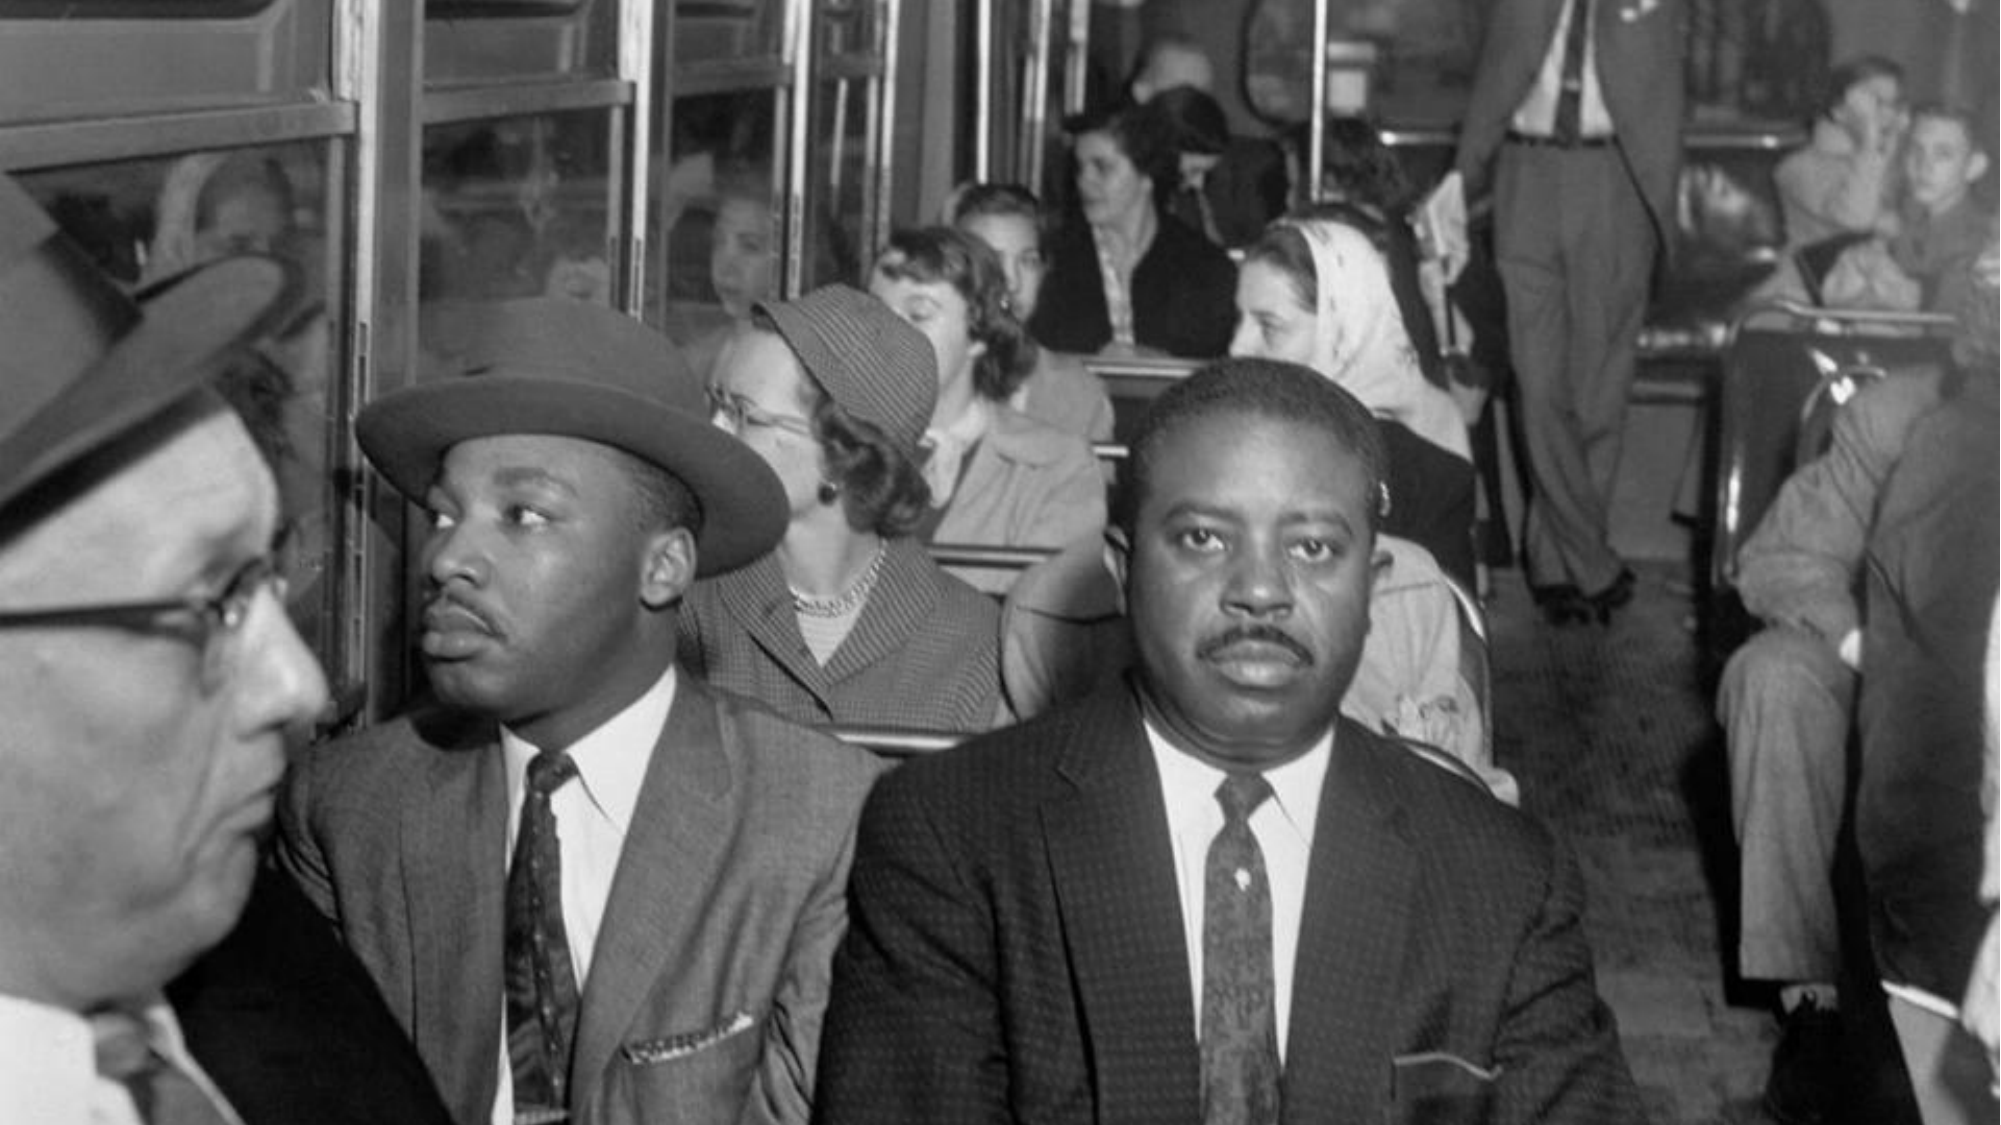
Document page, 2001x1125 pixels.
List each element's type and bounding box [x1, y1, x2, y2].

list [0, 0, 2000, 1125]
